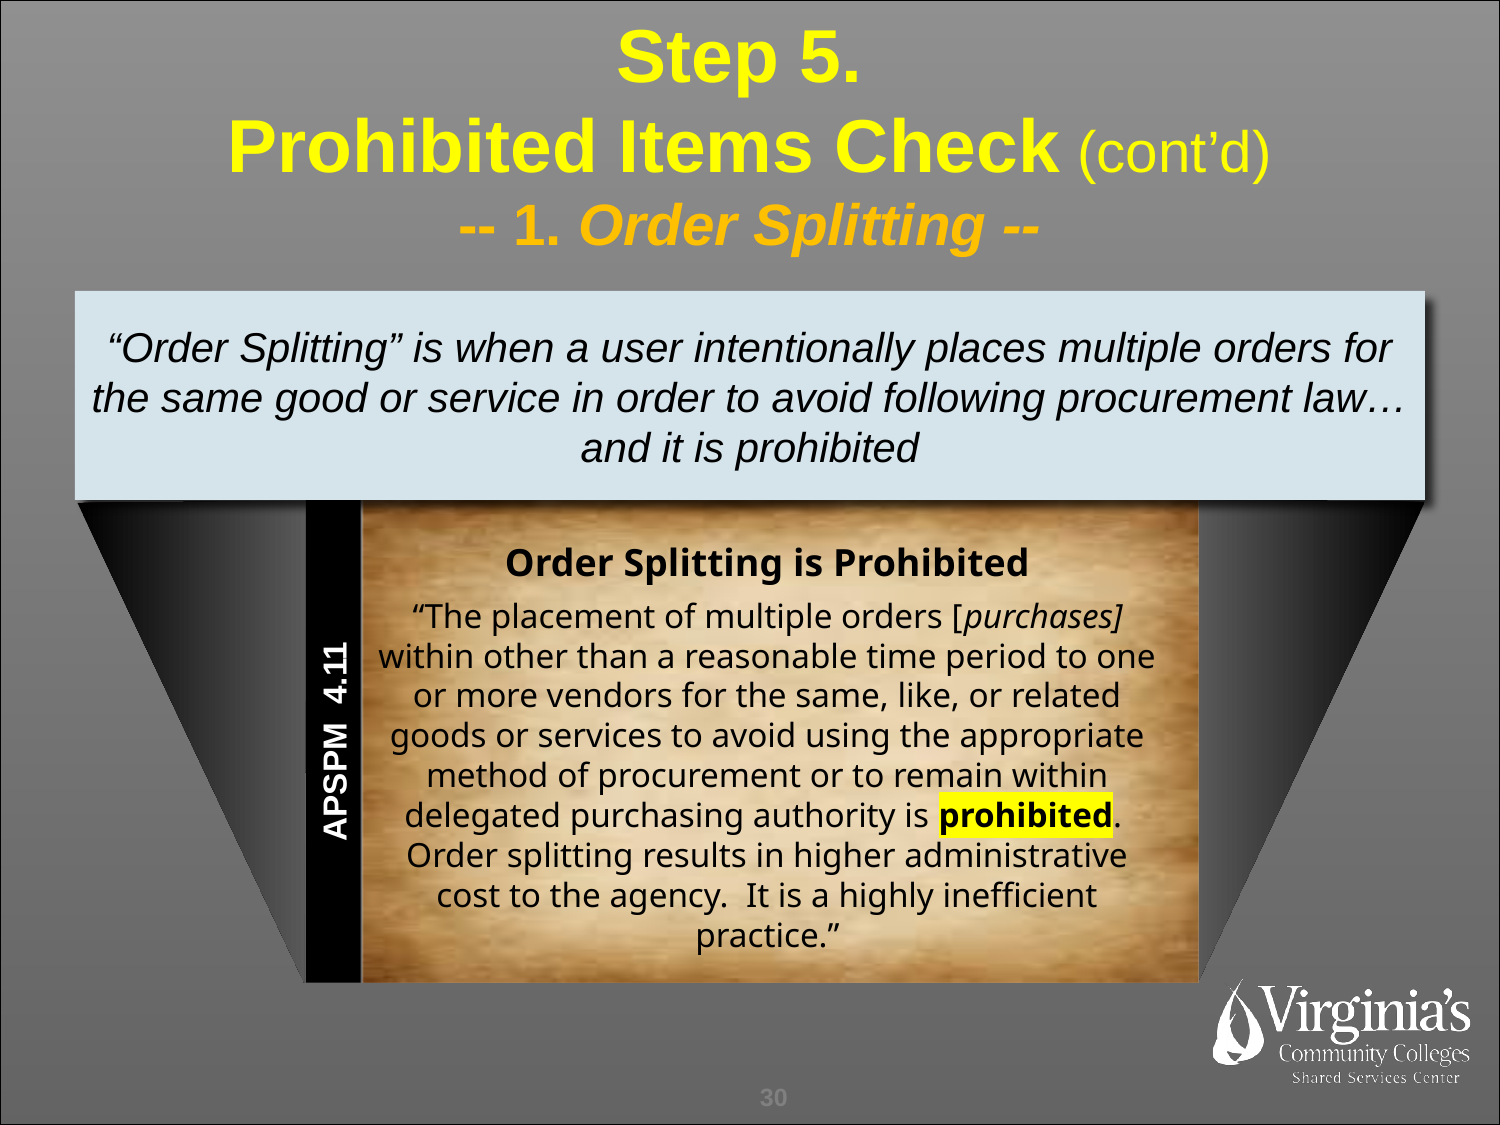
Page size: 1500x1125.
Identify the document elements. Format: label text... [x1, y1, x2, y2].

text_box “Order Splitting” is when a user intentionally places multiple orders for the same good or service in order to avoid following procurement law… and it is prohibited [74, 290, 1425, 500]
picture [1192, 962, 1494, 1110]
text_box Step 5. Prohibited Items Check (cont’d) -- 1. Order Splitting -- [0, 0, 1500, 265]
text_box [1204, 516, 1420, 971]
text_box [81, 514, 300, 976]
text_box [305, 499, 1200, 983]
